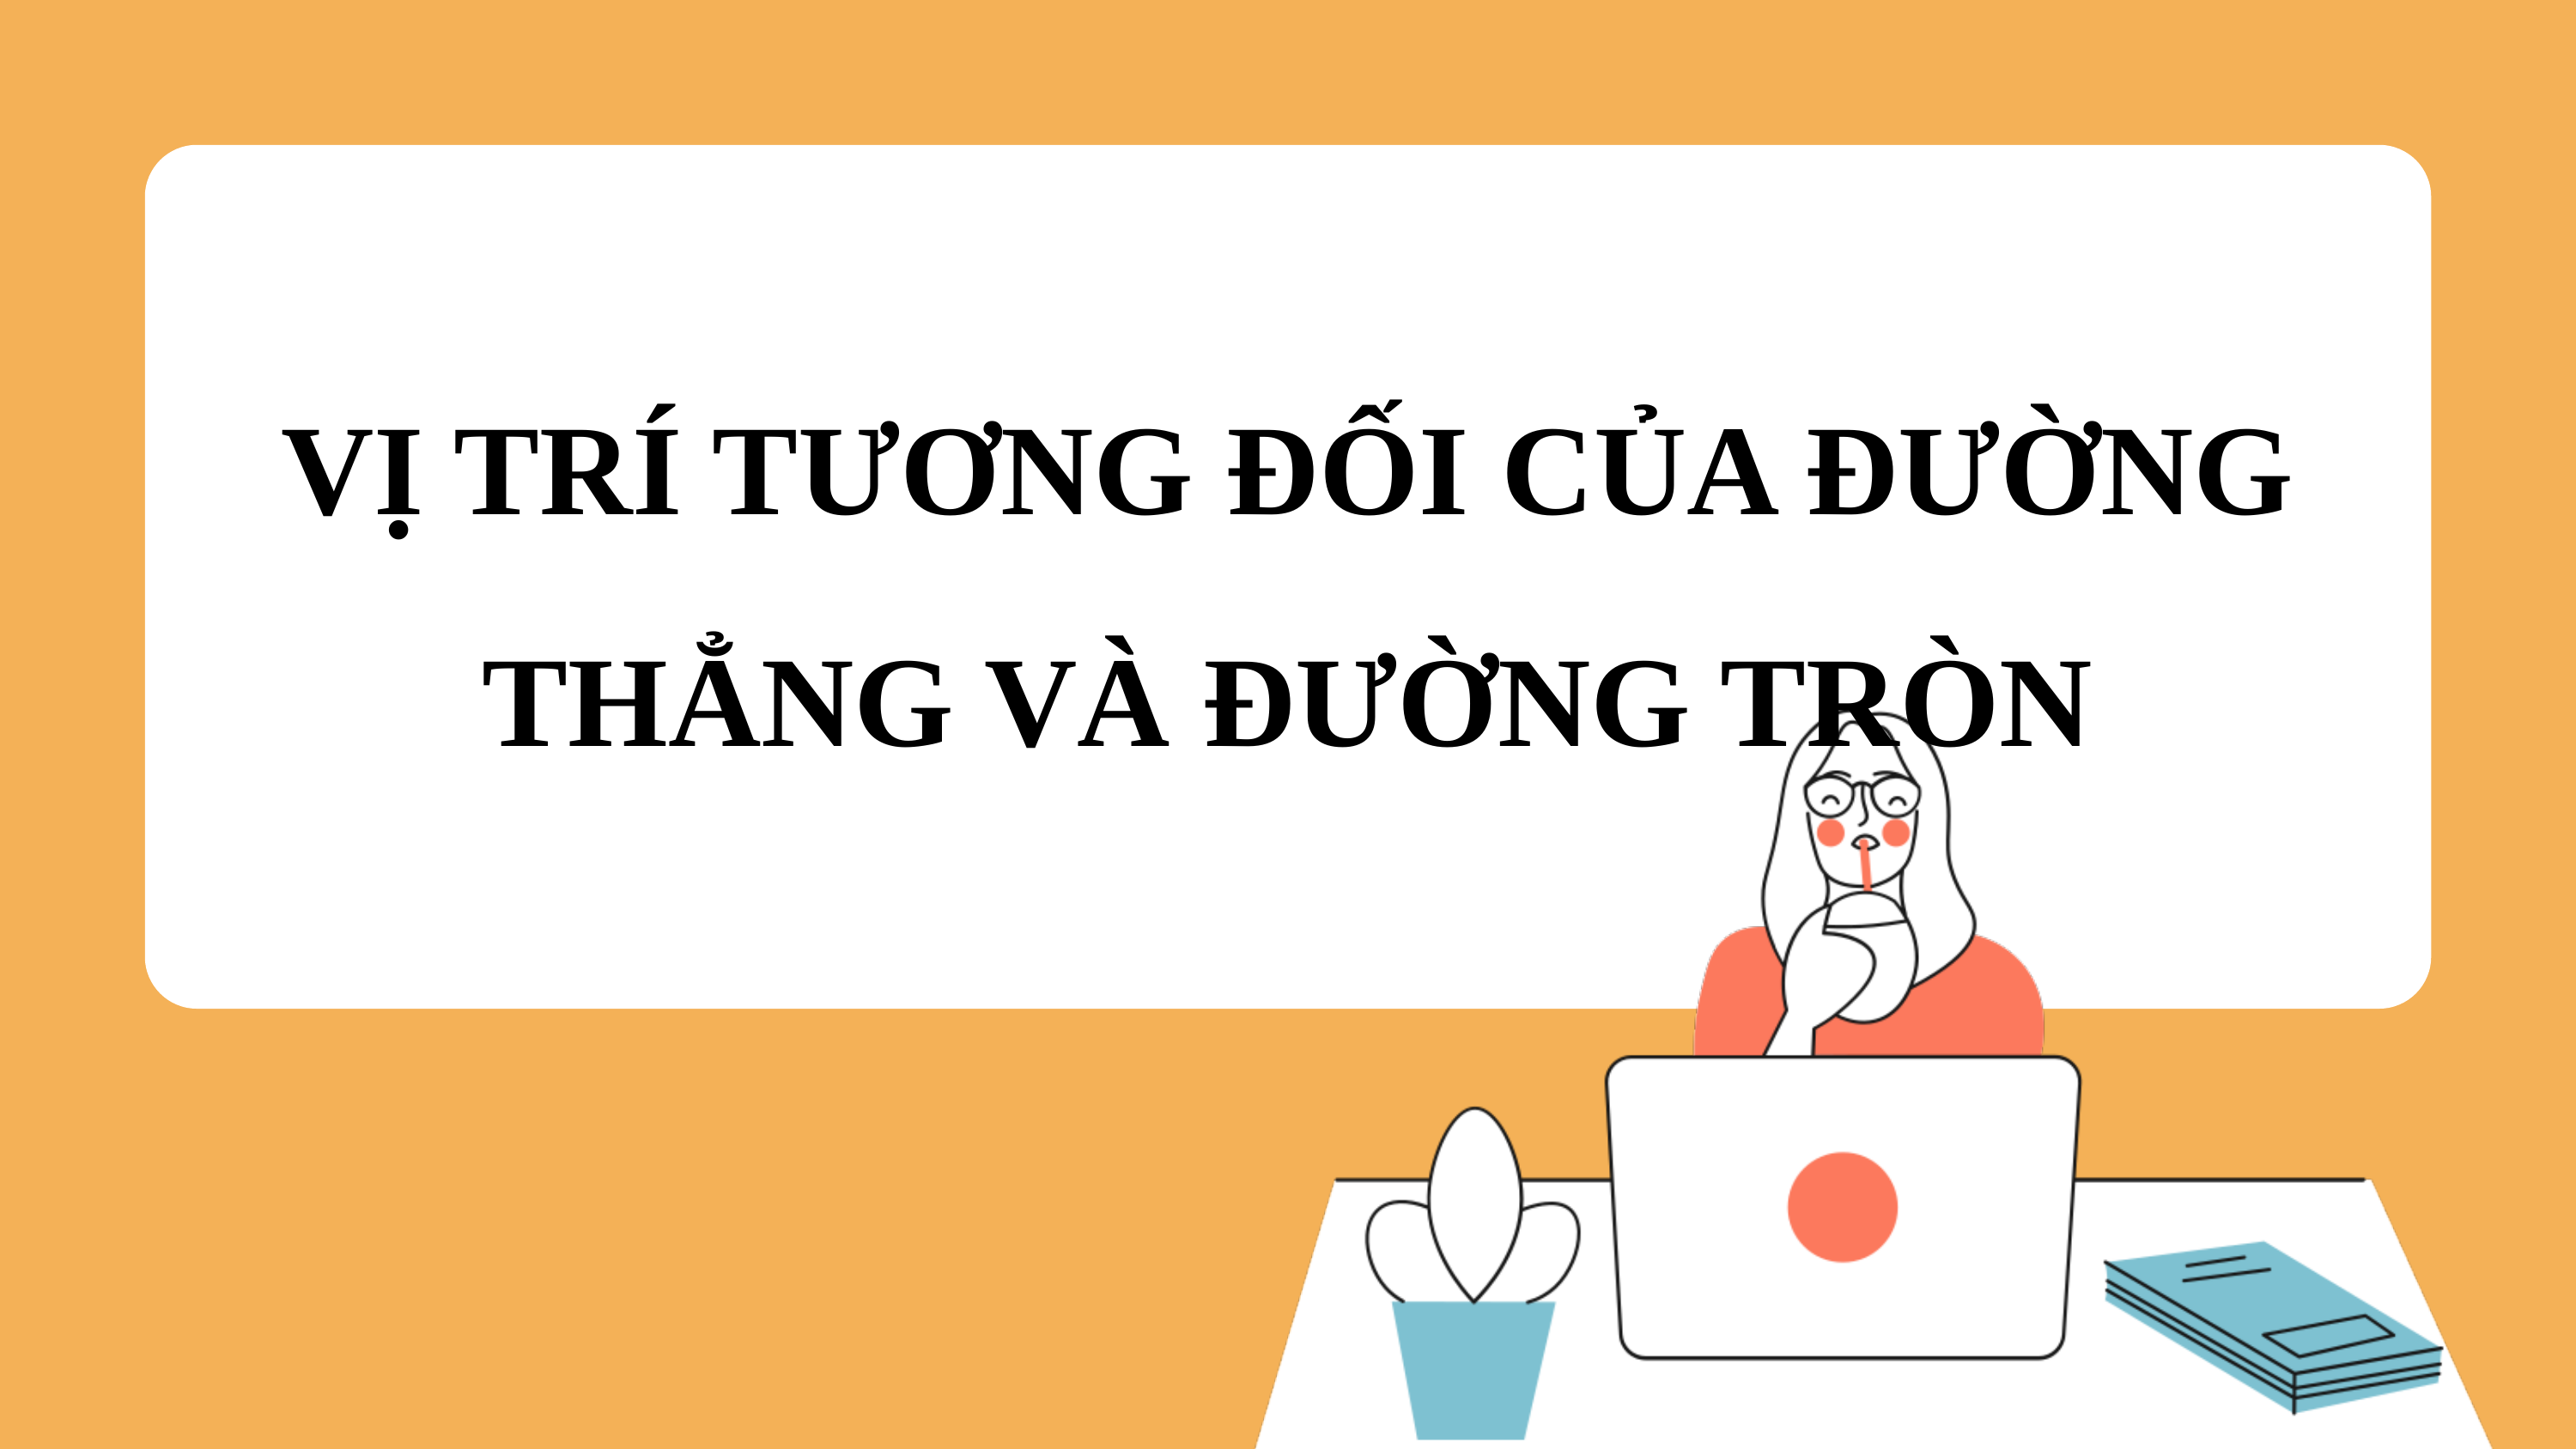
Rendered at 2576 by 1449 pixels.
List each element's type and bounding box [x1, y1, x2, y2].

picture [1236, 706, 2522, 1449]
text_box [144, 144, 2432, 1009]
